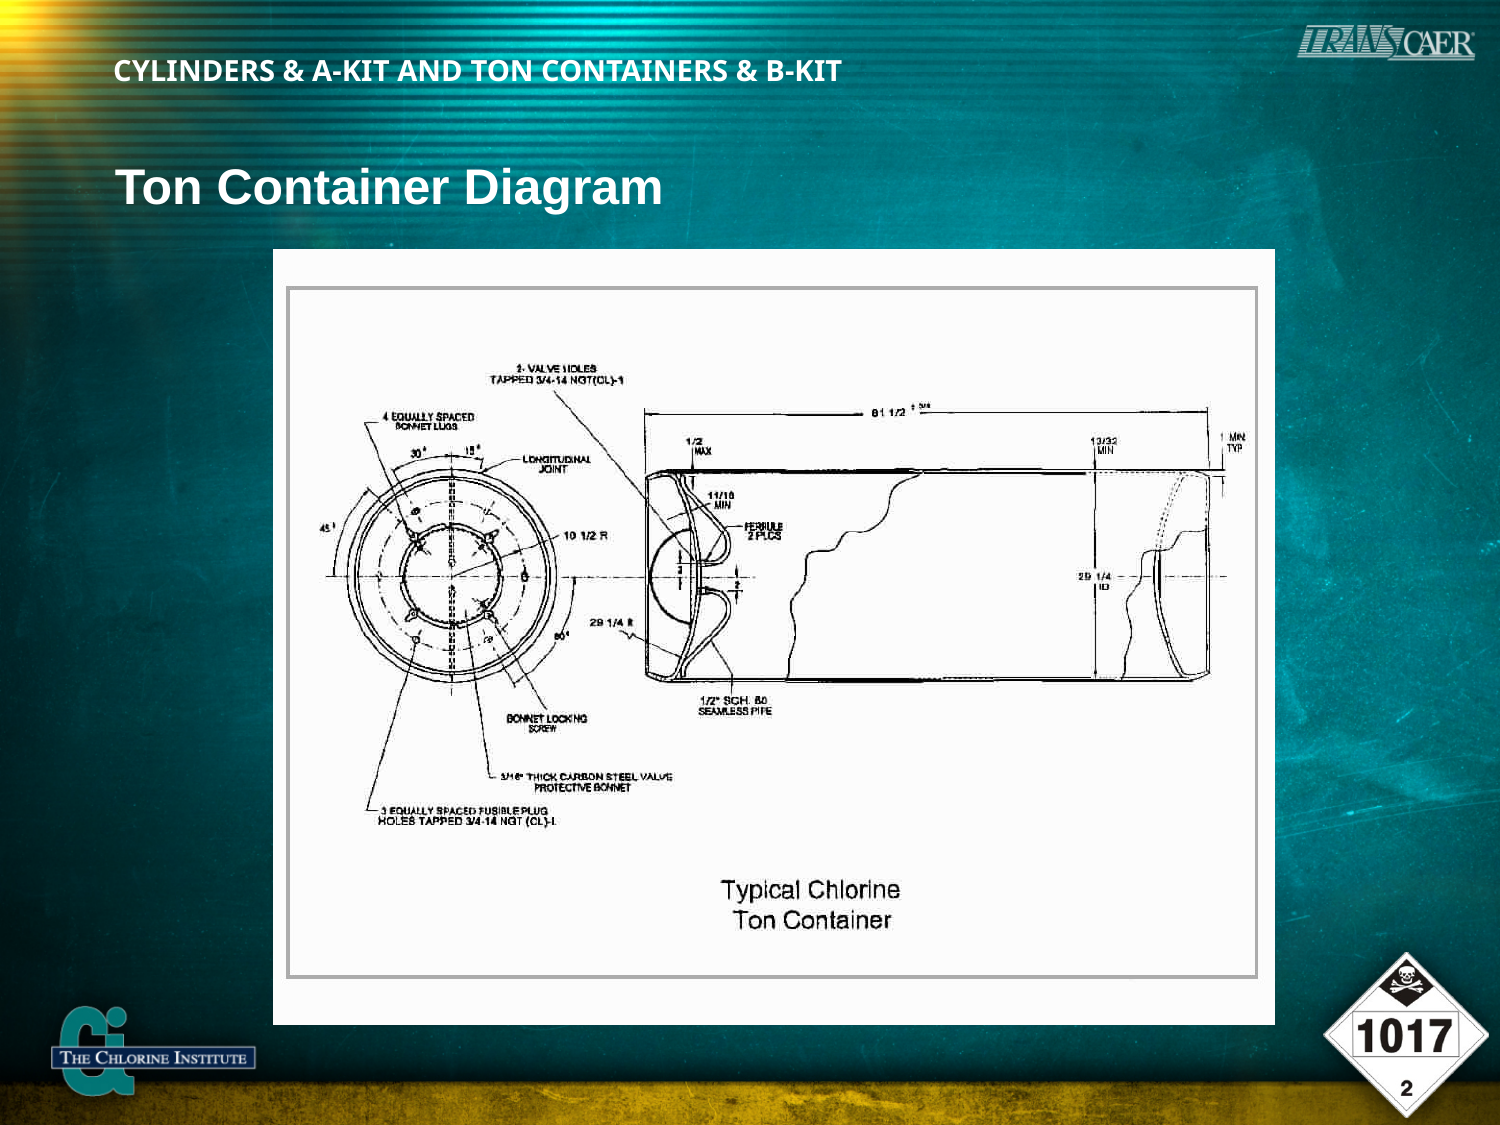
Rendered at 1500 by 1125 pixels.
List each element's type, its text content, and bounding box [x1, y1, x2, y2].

title Ton Container Diagram [99, 137, 1363, 233]
picture [0, 0, 1500, 1125]
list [273, 249, 1275, 1026]
